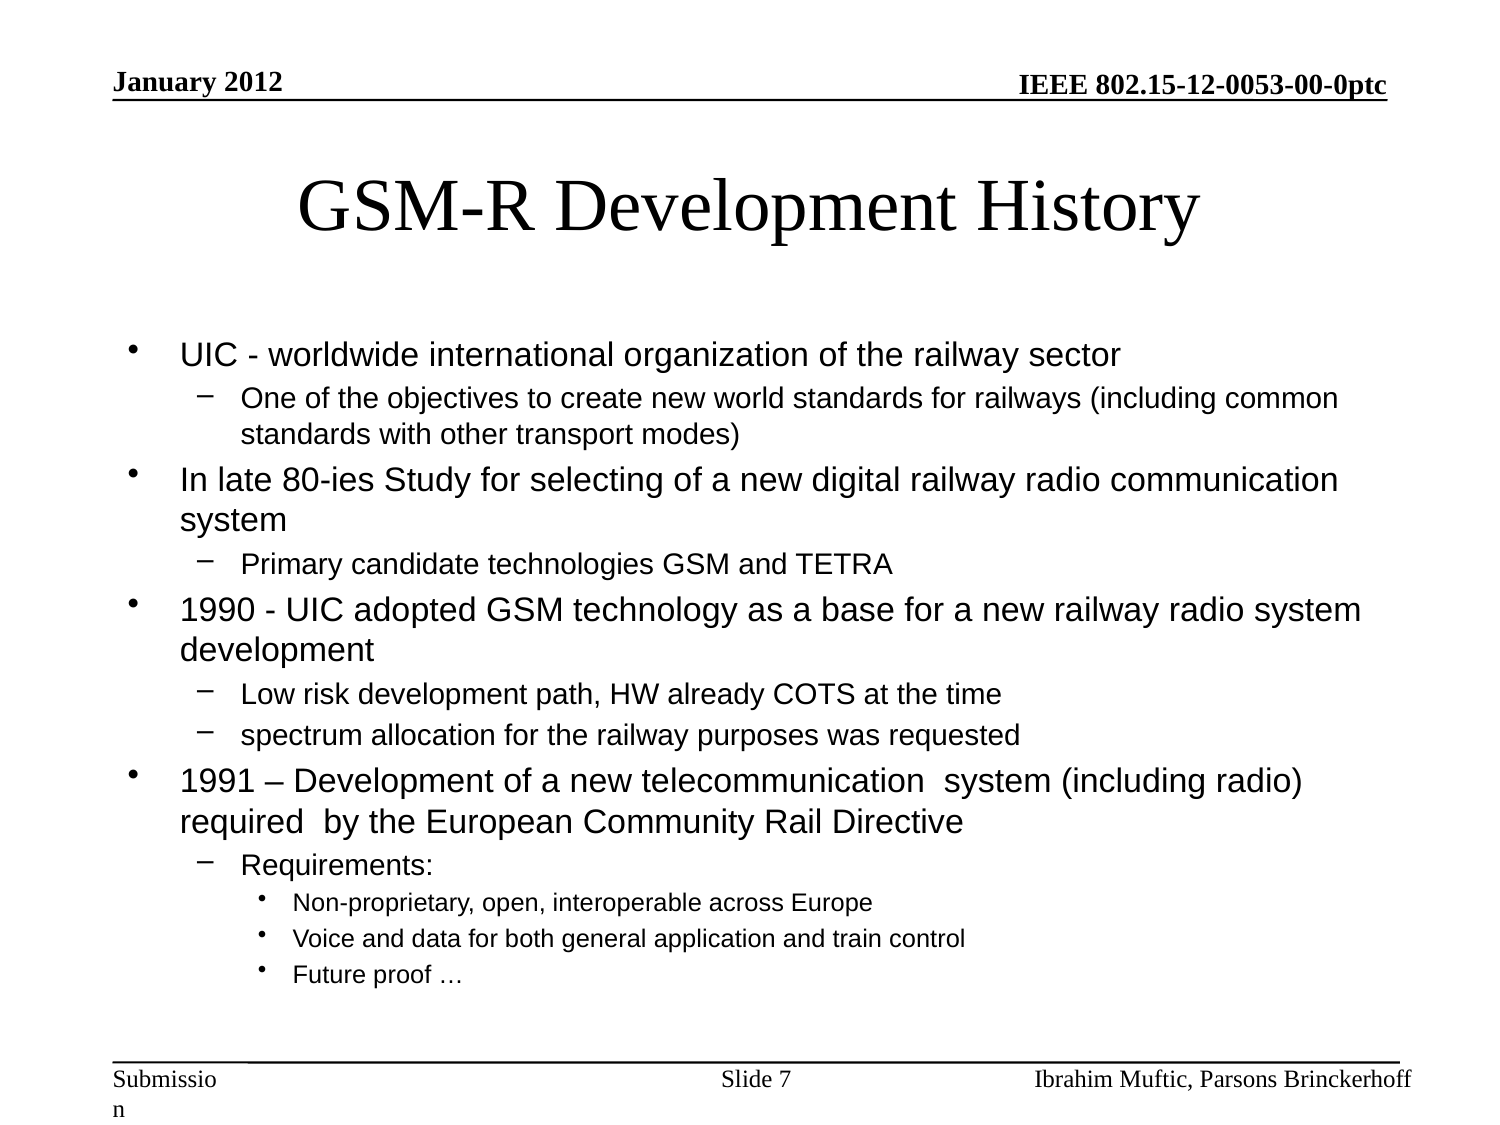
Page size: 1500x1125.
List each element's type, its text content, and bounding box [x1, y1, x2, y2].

slide_number Slide 7 [712, 1061, 800, 1093]
footer Ibrahim Muftic, Parsons Brinckerhoff [899, 1061, 1413, 1093]
list UIC - worldwide international organization of the railway sector One of the objectives to create new world standards for railways (including common standards with other transport modes) In late 80-ies Study for selecting of a new digital railway radio communication system Primary candidate technologies GSM and TETRA 1990 - UIC adopted GSM technology as a base for a new railway radio system development Low risk development path, HW already COTS at the time spectrum allocation for the railway purposes was requested 1991 – Development of a new telecommunication system (including radio) required by the European Community Rail Directive Requirements: Non-proprietary, open, interoperable across Europe Voice and data for both general application and train control Future proof … [112, 324, 1388, 1001]
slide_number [112, 62, 376, 98]
title GSM-R Development History [112, 112, 1388, 288]
